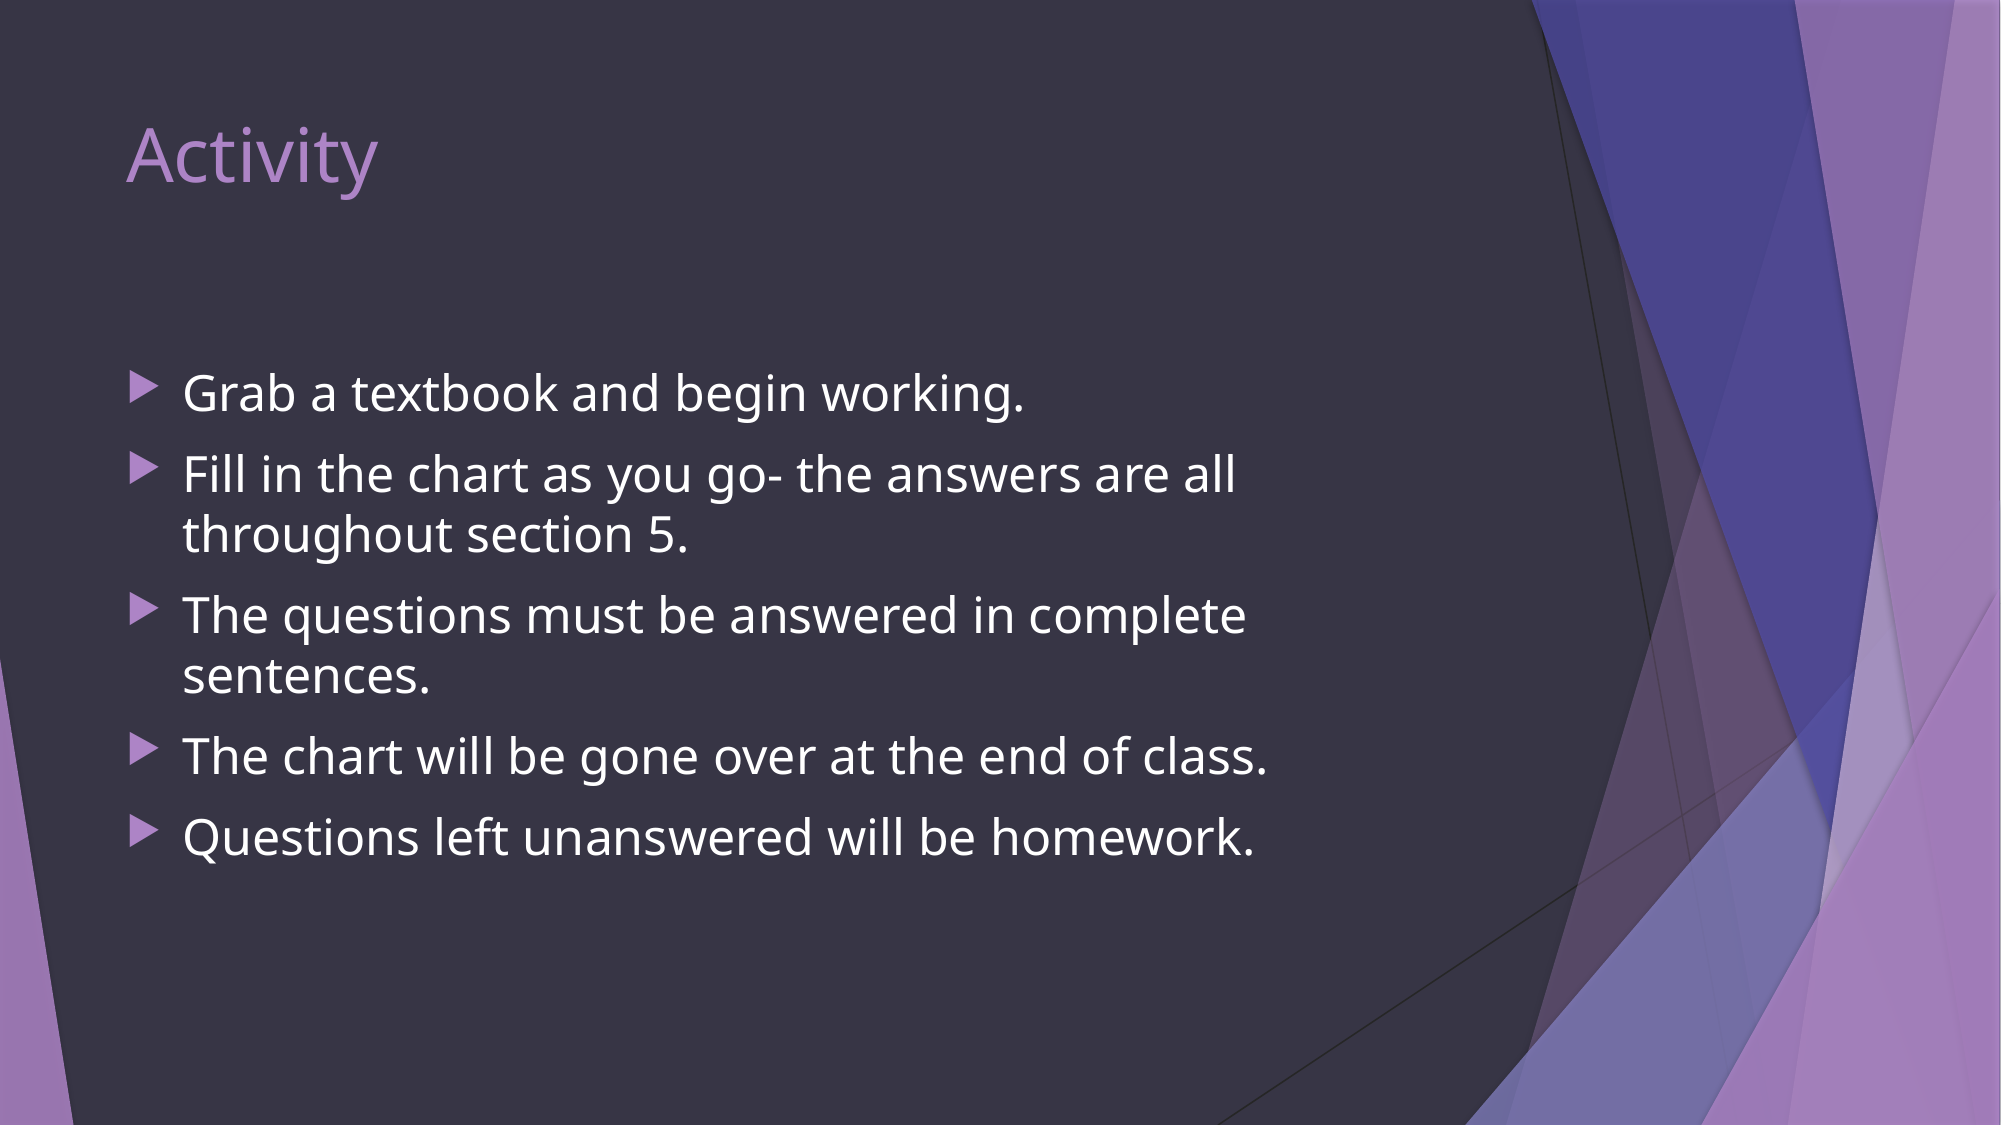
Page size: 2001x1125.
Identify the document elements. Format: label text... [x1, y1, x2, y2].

title Activity [111, 99, 1522, 317]
list Grab a textbook and begin working. Fill in the chart as you go- the answers are all throughout section 5. The questions must be answered in complete sentences. The chart will be gone over at the end of class. Questions left unanswered will be homework. [111, 354, 1522, 992]
